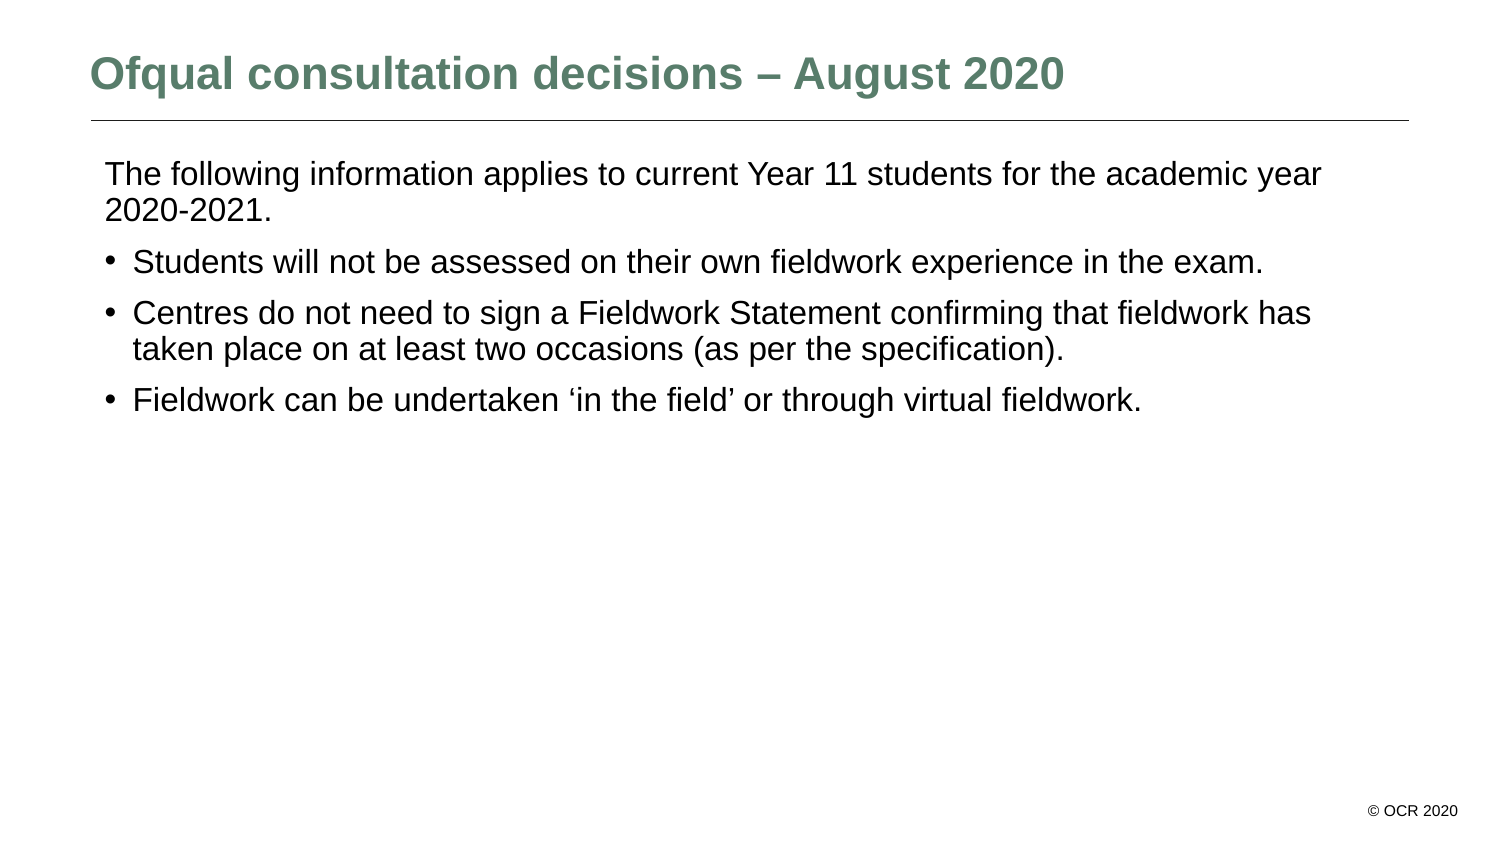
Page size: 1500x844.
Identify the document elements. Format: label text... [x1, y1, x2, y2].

title Ofqual consultation decisions – August 2020 [89, 37, 1273, 104]
list The following information applies to current Year 11 students for the academic year 2020-2021. Students will not be assessed on their own fieldwork experience in the exam. Centres do not need to sign a Fieldwork Statement confirming that fieldwork has taken place on at least two occasions (as per the specification). Fieldwork can be undertaken ‘in the field’ or through virtual fieldwork. [89, 149, 1409, 763]
text_box © OCR 2020 [1353, 793, 1478, 827]
